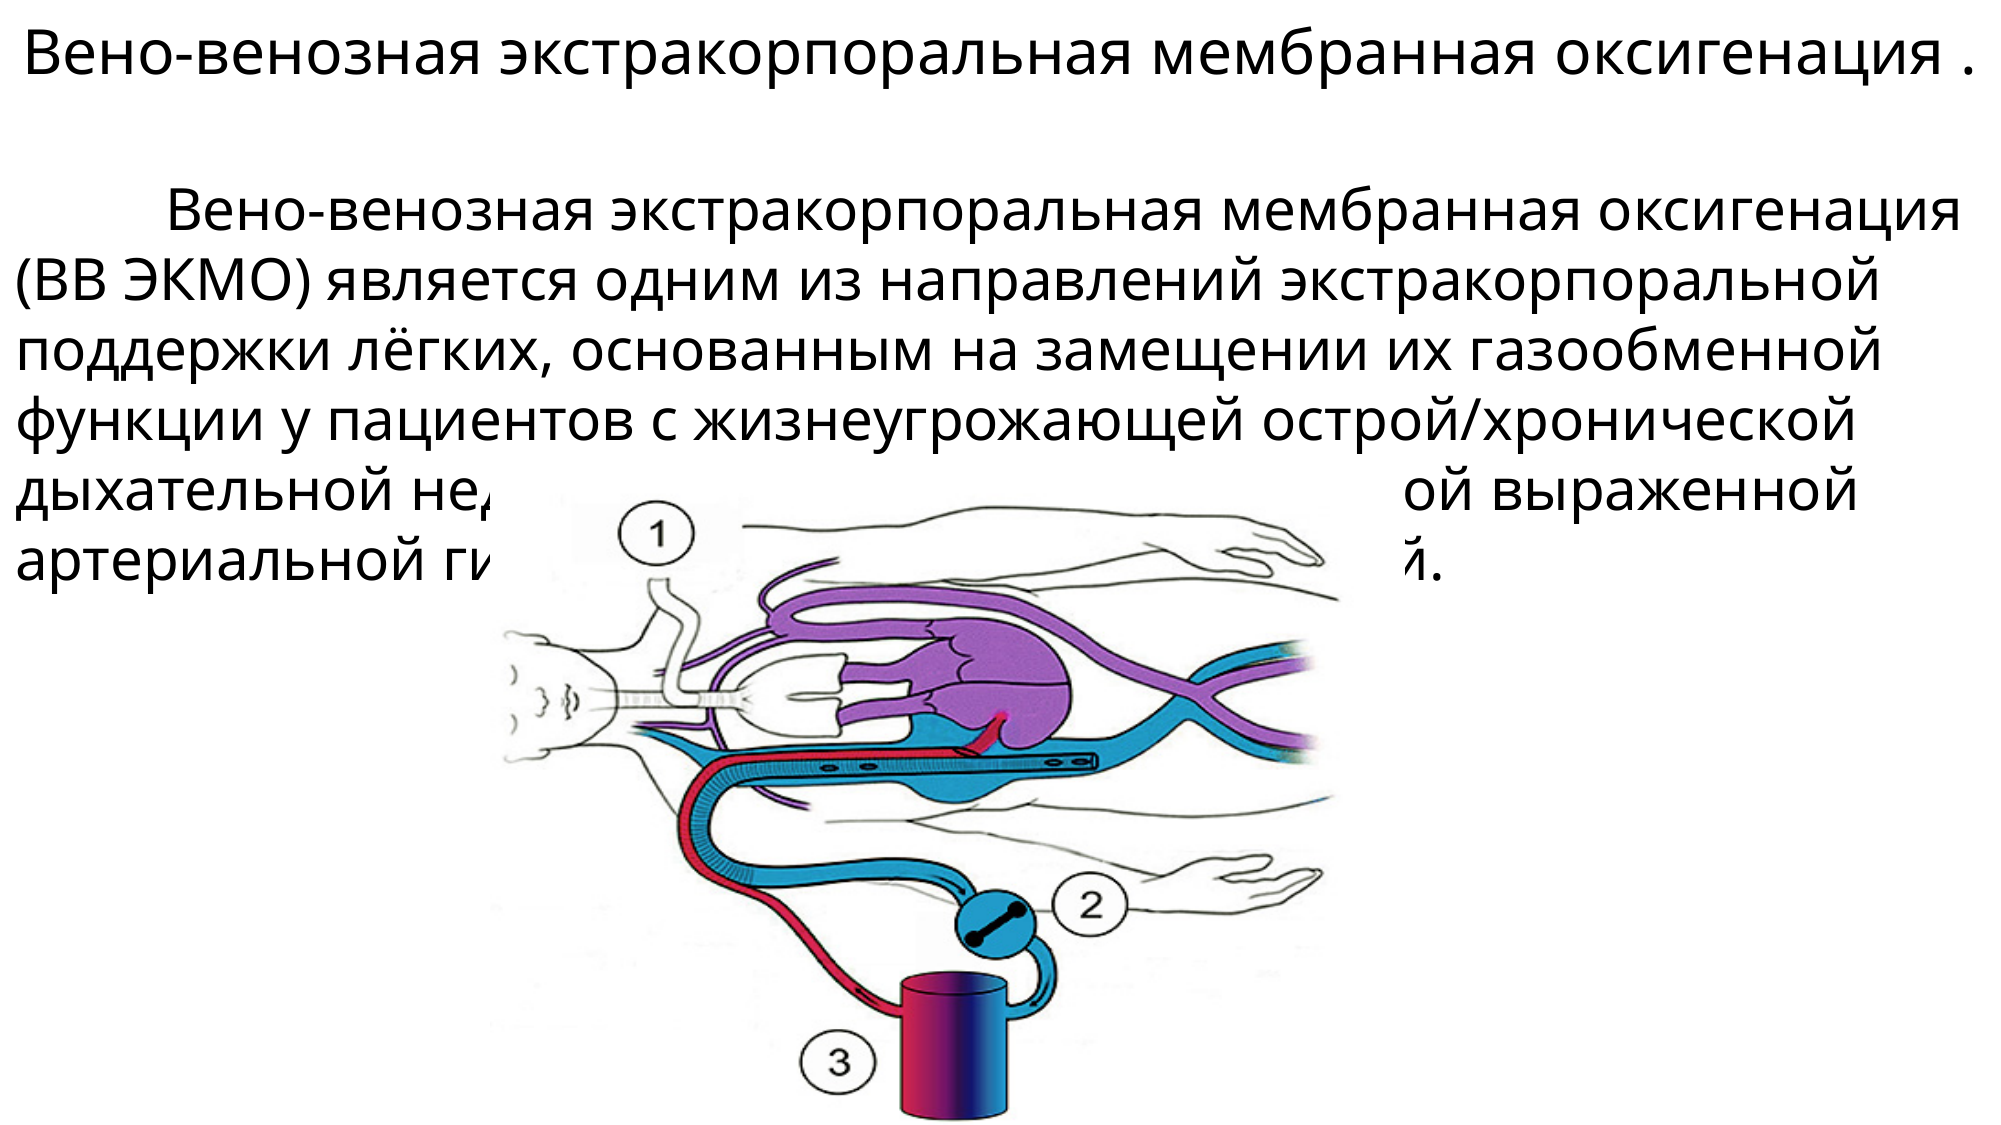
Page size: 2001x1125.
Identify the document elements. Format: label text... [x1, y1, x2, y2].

title Вено-венозная экстракорпоральная мембранная оксигенация . [0, 0, 2000, 109]
picture [490, 457, 1405, 1125]
list Вено-венозная экстракорпоральная мембранная оксигенация (ВВ ЭКМО) является одним из направлений экстракорпоральной поддержки лёгких, основанным на замещении их газообменной функции у пациентов с жизнеугрожающей острой/хронической дыхательной недостаточностью, сопровождаемой выраженной артериальной гипоксемией и/или гиперкапнией. [0, 164, 2000, 879]
